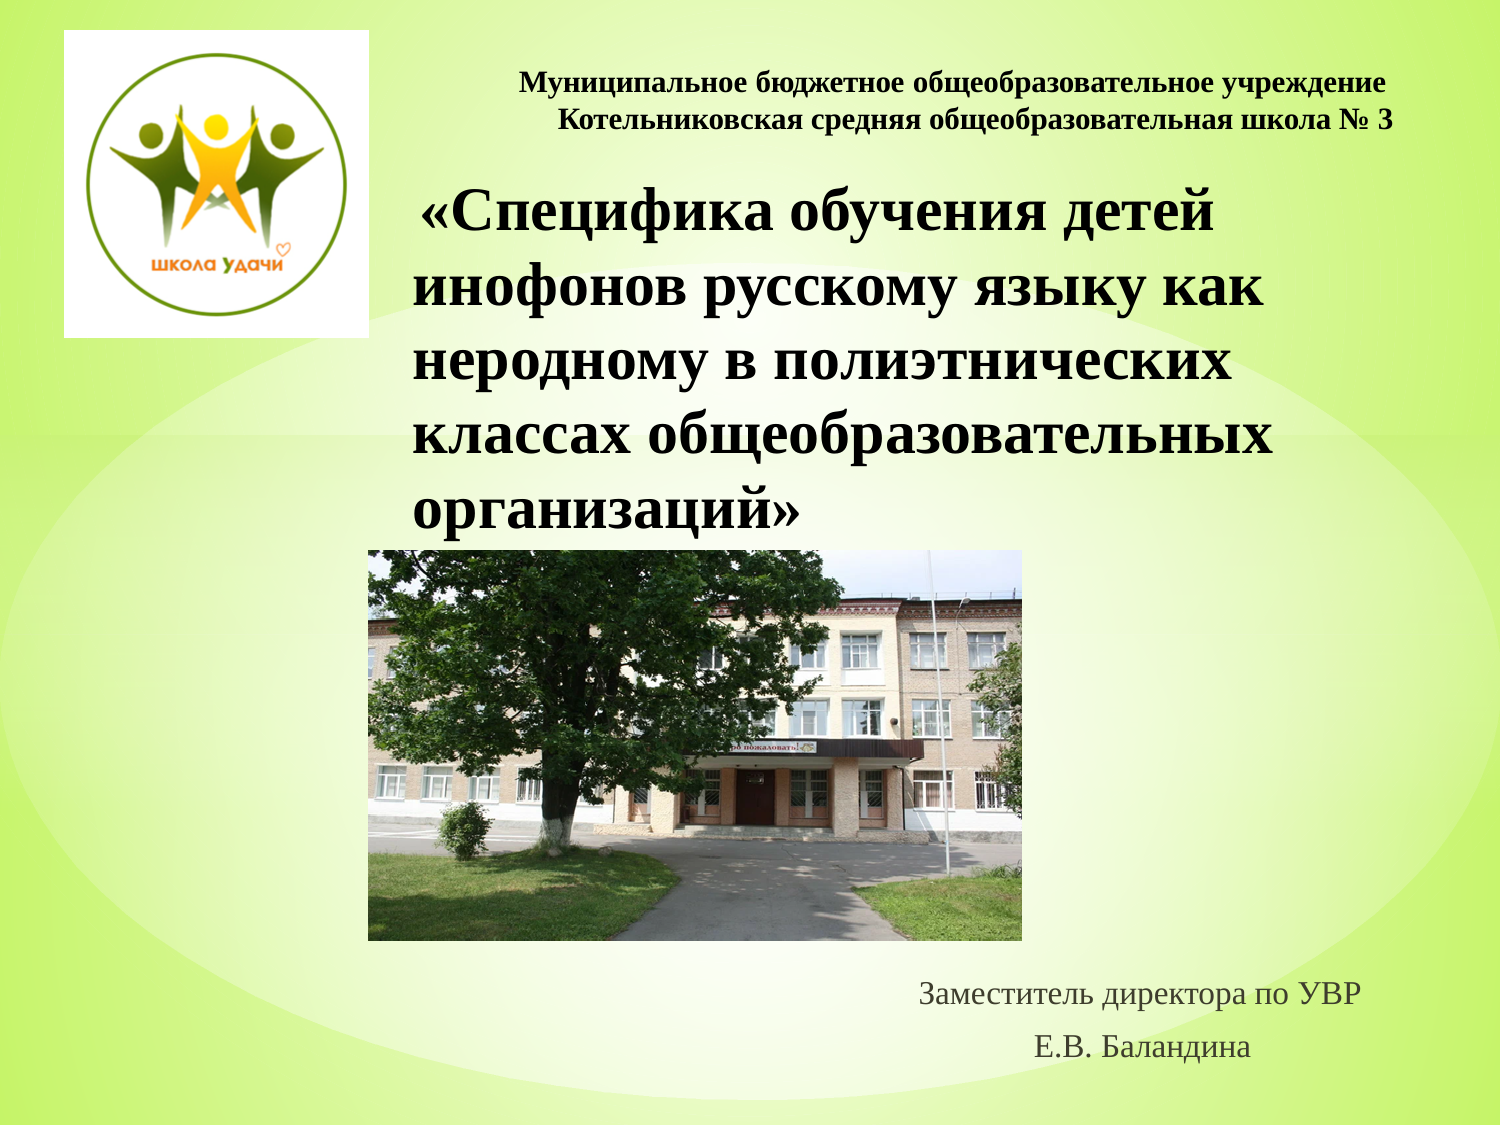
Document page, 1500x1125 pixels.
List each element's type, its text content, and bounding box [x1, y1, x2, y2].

picture [64, 30, 369, 339]
title Муниципальное бюджетное общеобразовательное учреждение Котельниковская средняя общеобразовательная школа № 3 «Специфика обучения детей инофонов русскому языку как неродному в полиэтнических классах общеобразовательных организаций» [395, 54, 1436, 634]
subtitle Заместитель директора по УВР Е.В. Баландина [903, 964, 1436, 1125]
picture [368, 550, 1022, 941]
